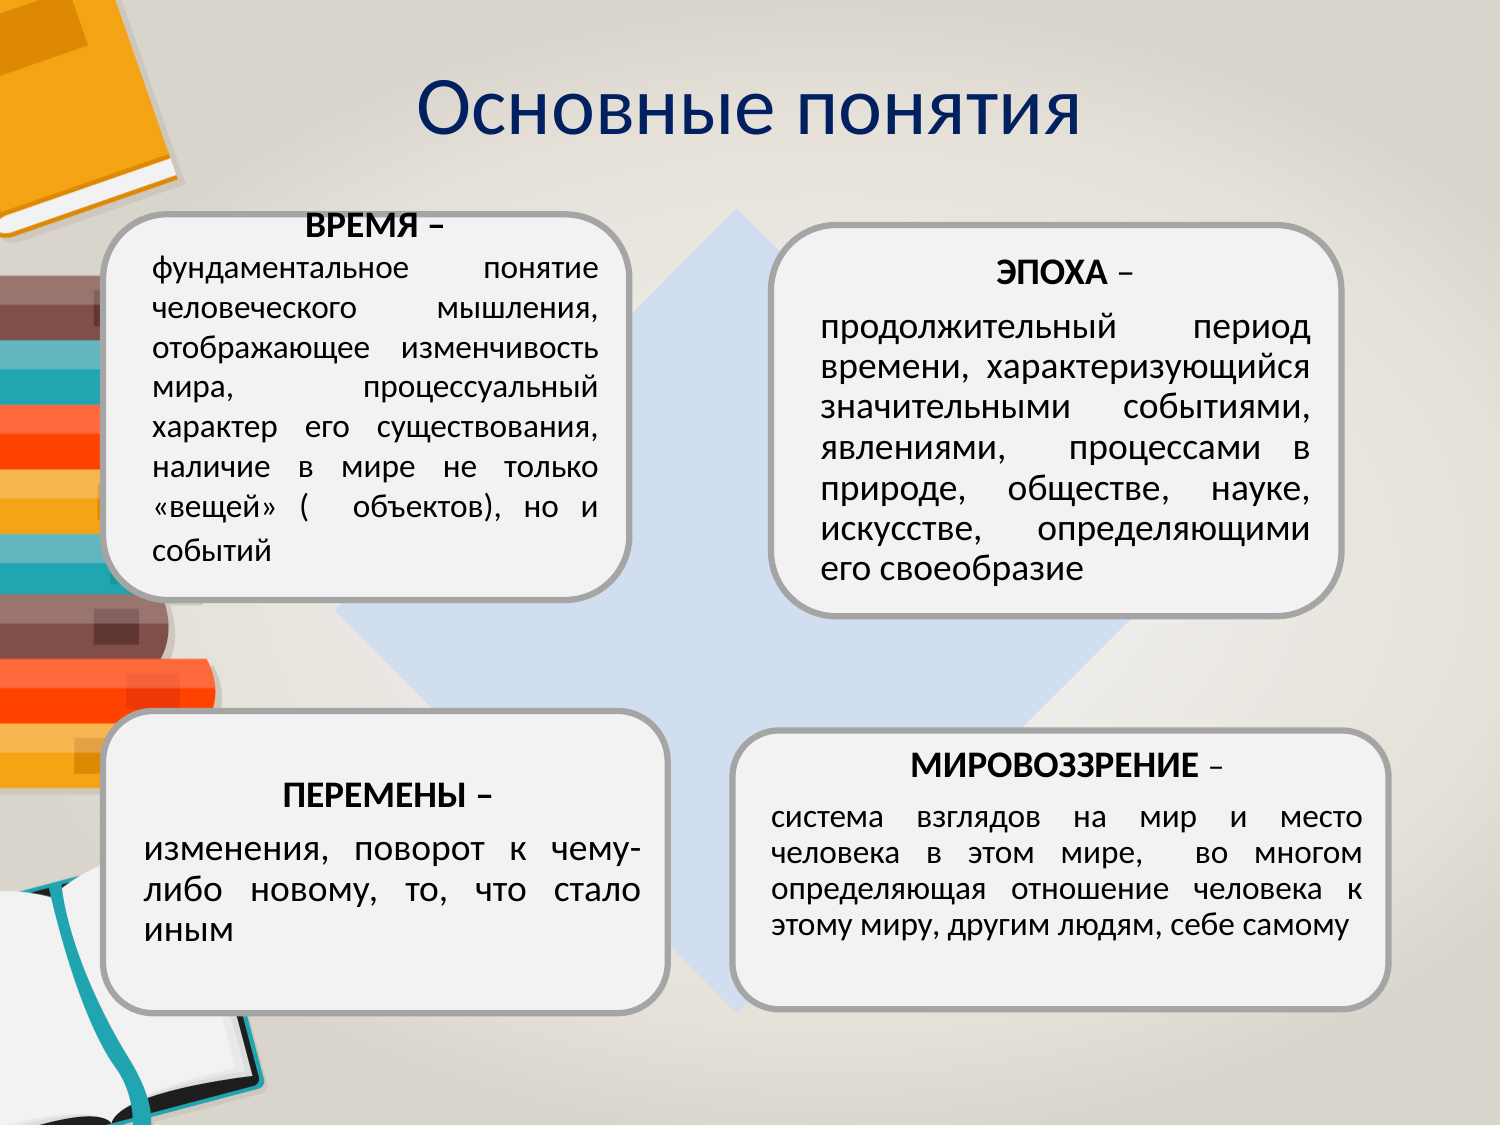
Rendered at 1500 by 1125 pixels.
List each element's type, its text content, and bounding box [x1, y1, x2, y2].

title Основные понятия [103, 21, 1397, 194]
picture [0, 0, 1500, 1125]
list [103, 208, 1397, 1014]
